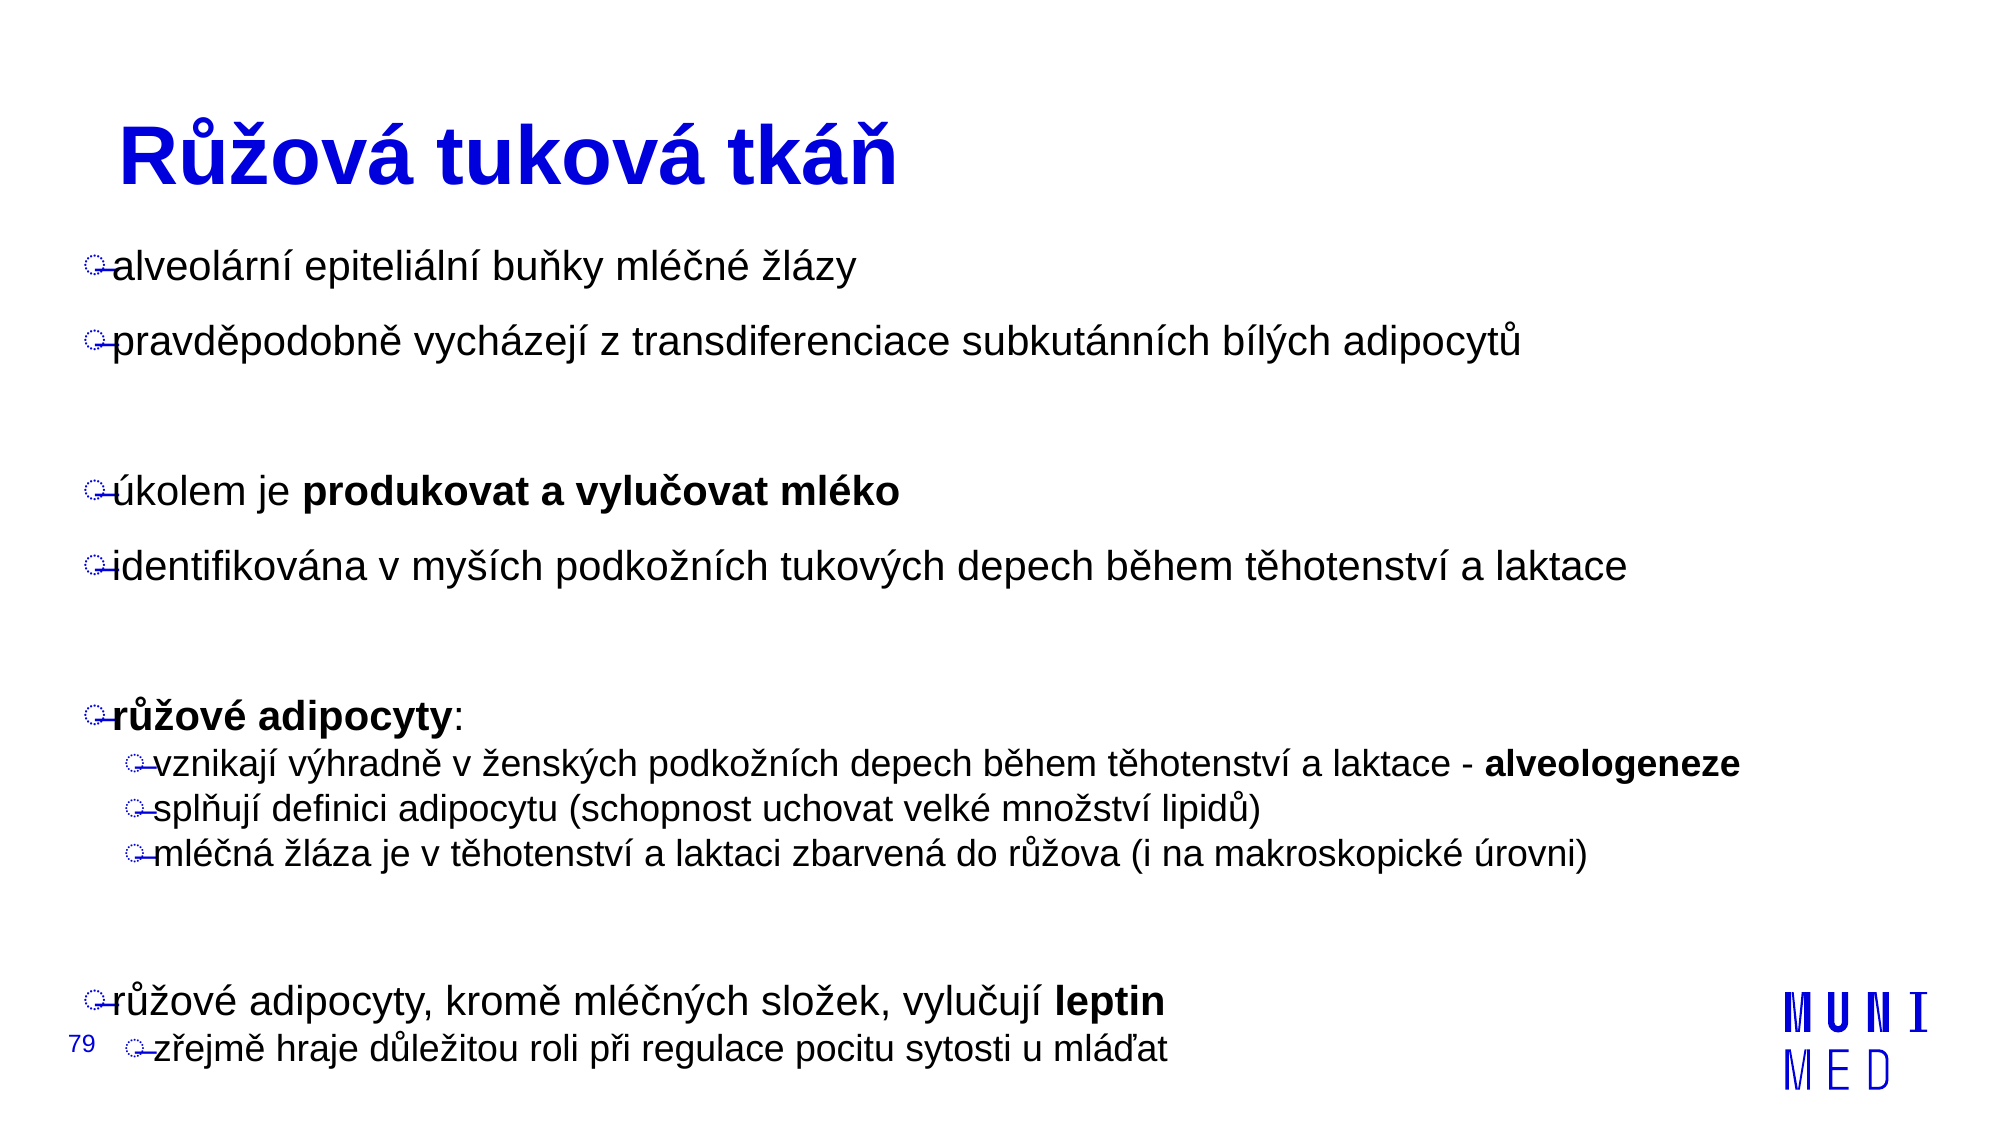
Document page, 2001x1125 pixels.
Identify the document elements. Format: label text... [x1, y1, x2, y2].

slide_number 79 [67, 1021, 110, 1063]
list alveolární epiteliální buňky mléčné žlázy pravděpodobně vycházejí z transdiferenciace subkutánních bílých adipocytů úkolem je produkovat a vylučovat mléko identifikována v myších podkožních tukových depech během těhotenství a laktace růžové adipocyty: vznikají výhradně v ženských podkožních depech během těhotenství a laktace - alveologeneze splňují definici adipocytu (schopnost uchovat velké množství lipidů) mléčná žláza je v těhotenství a laktaci zbarvená do růžova (i na makroskopické úrovni) růžové adipocyty, kromě mléčných složek, vylučují leptin zřejmě hraje důležitou roli při regulace pocitu sytosti u mláďat [70, 213, 1971, 1079]
title Růžová tuková tkáň [118, 118, 1883, 193]
